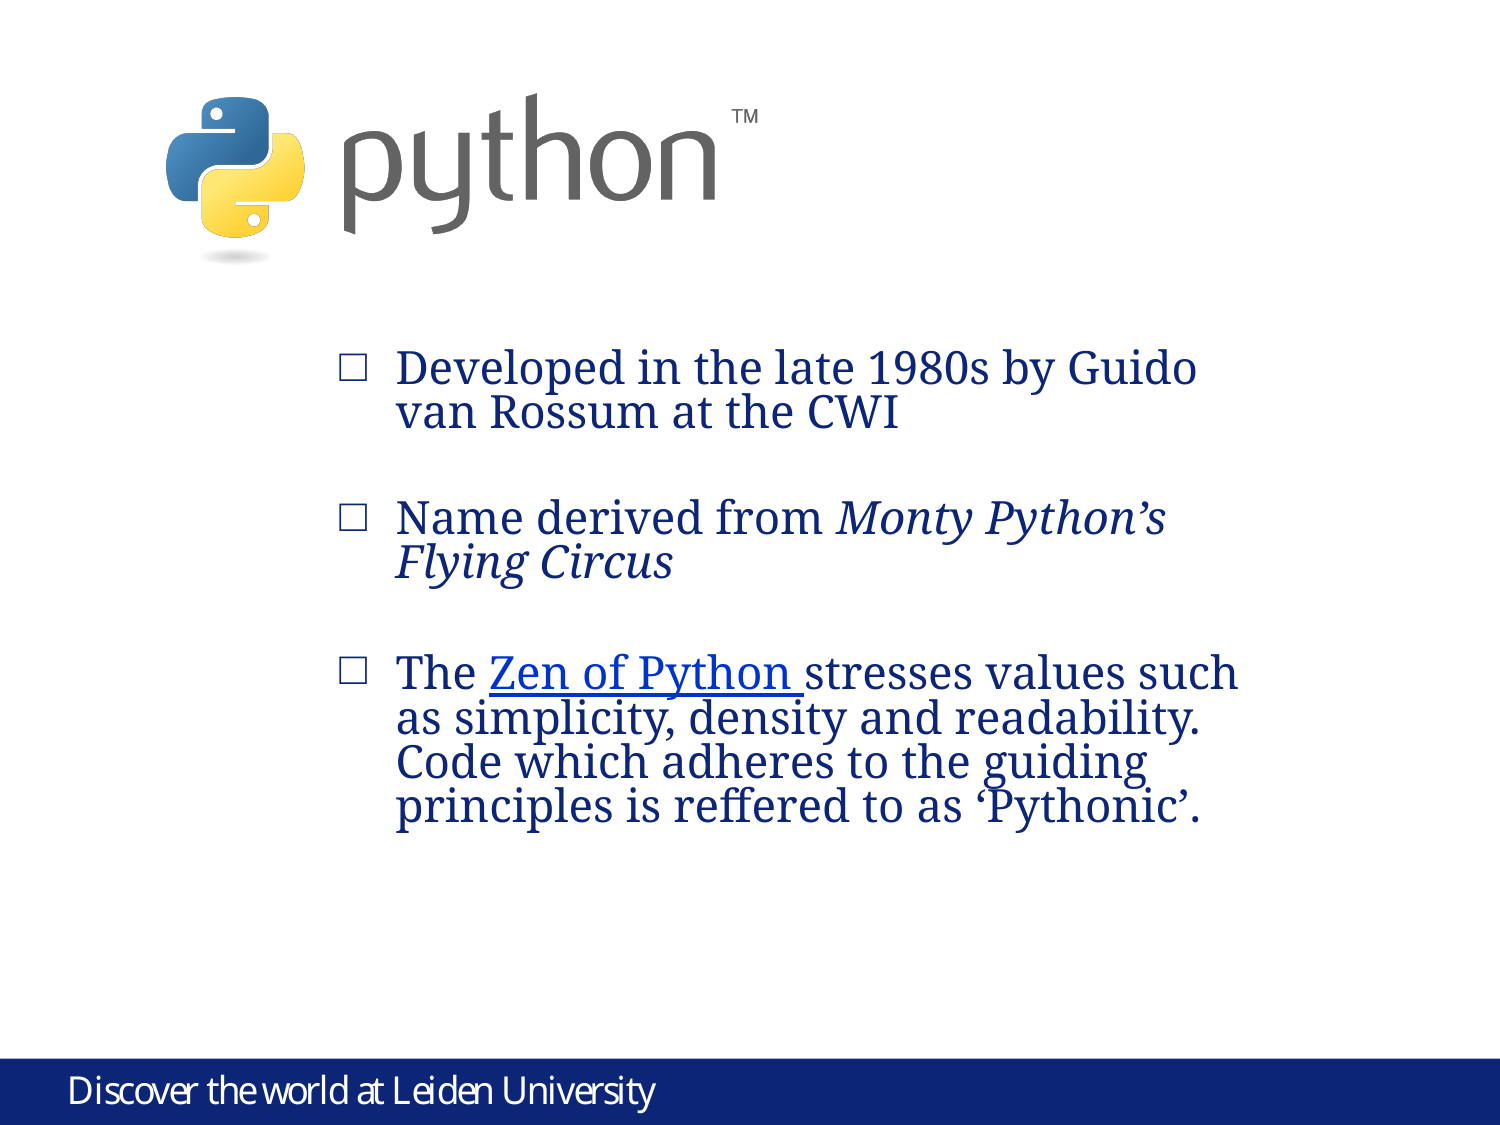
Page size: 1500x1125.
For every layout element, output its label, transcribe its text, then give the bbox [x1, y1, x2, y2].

text_box Developed in the late 1980s by Guido van Rossum at the CWI Name derived from Monty Python’s Flying Circus The Zen of Python stresses values such as simplicity, density and readability. Code which adheres to the guiding principles is reffered to as ‘Pythonic’. [324, 273, 1270, 462]
picture [159, 89, 764, 269]
